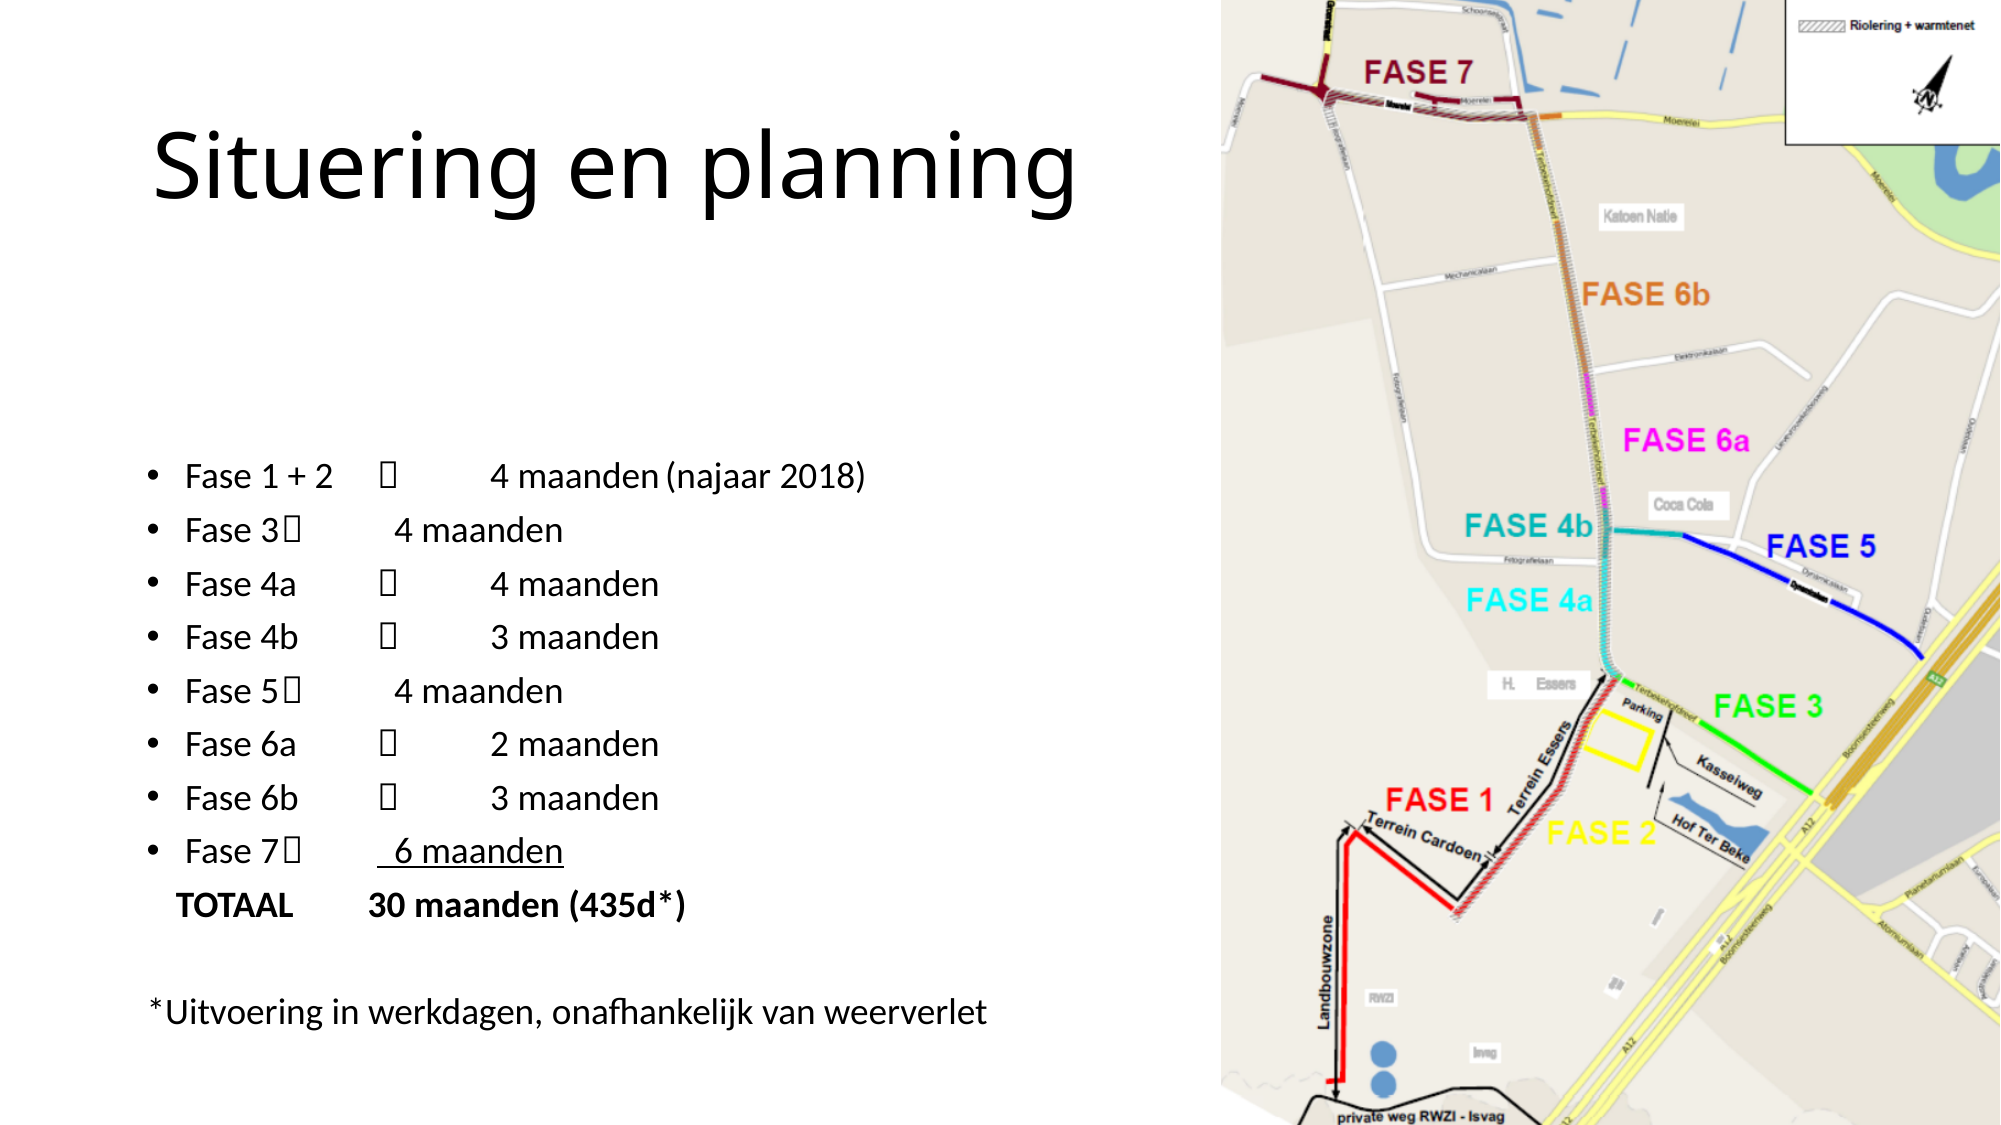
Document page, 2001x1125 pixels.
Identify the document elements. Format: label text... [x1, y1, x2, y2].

title Situering en planning [137, 59, 1221, 278]
picture [1221, 0, 2000, 1125]
list Fase 1 + 2  4 maanden (najaar 2018) Fase 3  4 maanden Fase 4a  4 maanden Fase 4b  3 maanden Fase 5  4 maanden Fase 6a  2 maanden Fase 6b  3 maanden Fase 7  6 maanden TOTAAL 30 maanden (435d*) *Uitvoering in werkdagen, onafhankelijk van weerverlet [131, 337, 1184, 1045]
